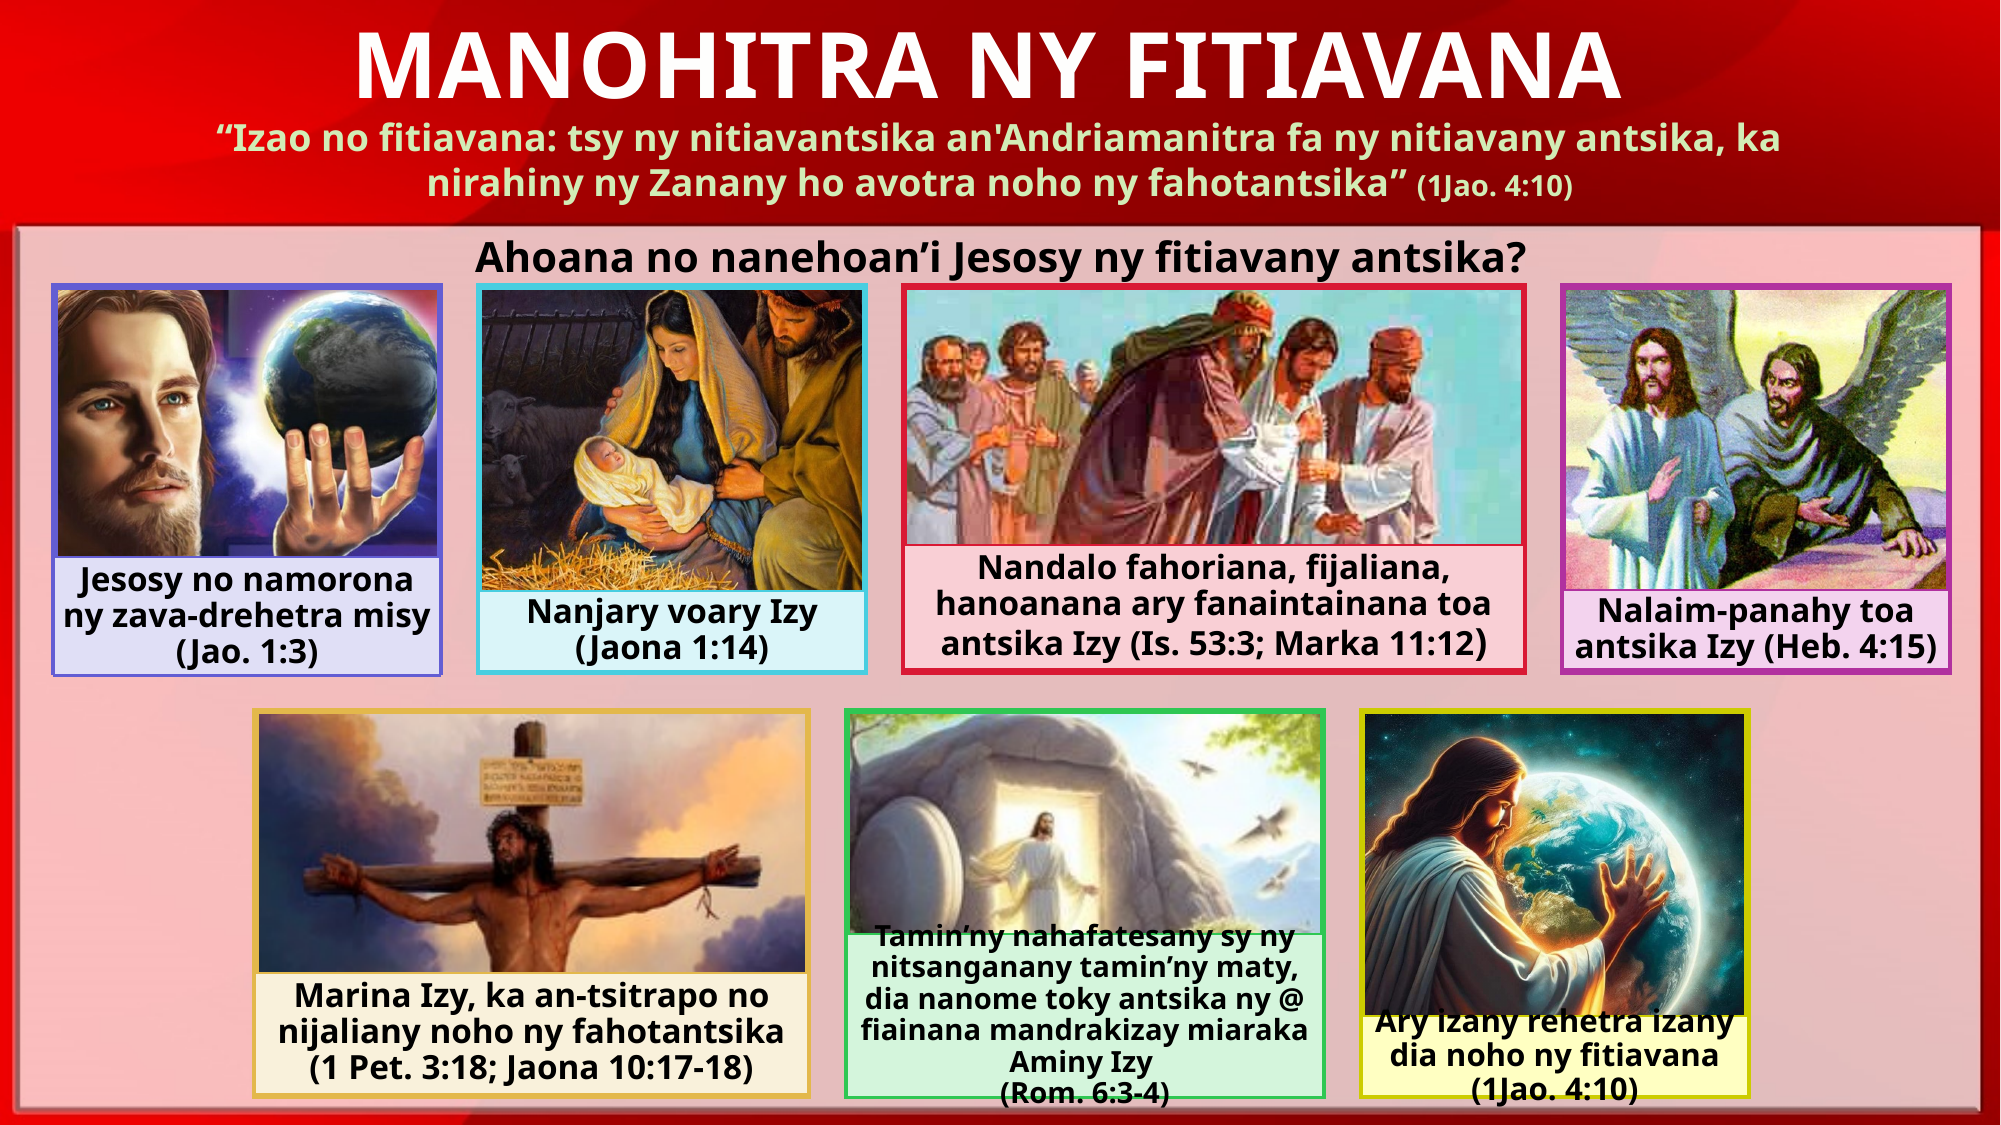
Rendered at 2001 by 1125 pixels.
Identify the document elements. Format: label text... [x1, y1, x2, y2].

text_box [47, 285, 1956, 1098]
text_box Ahoana no nanehoan’i Jesosy ny fitiavany antsika? [22, 223, 1980, 288]
text_box MANOHITRA NY FITIAVANA [0, 0, 2000, 125]
picture [0, 0, 2001, 1125]
text_box “Izao no fitiavana: tsy ny nitiavantsika an'Andriamanitra fa ny nitiavany antsika, ka nirahiny ny Zanany ho avotra noho ny fahotantsika” (1Jao. 4:10) [126, 106, 1874, 211]
